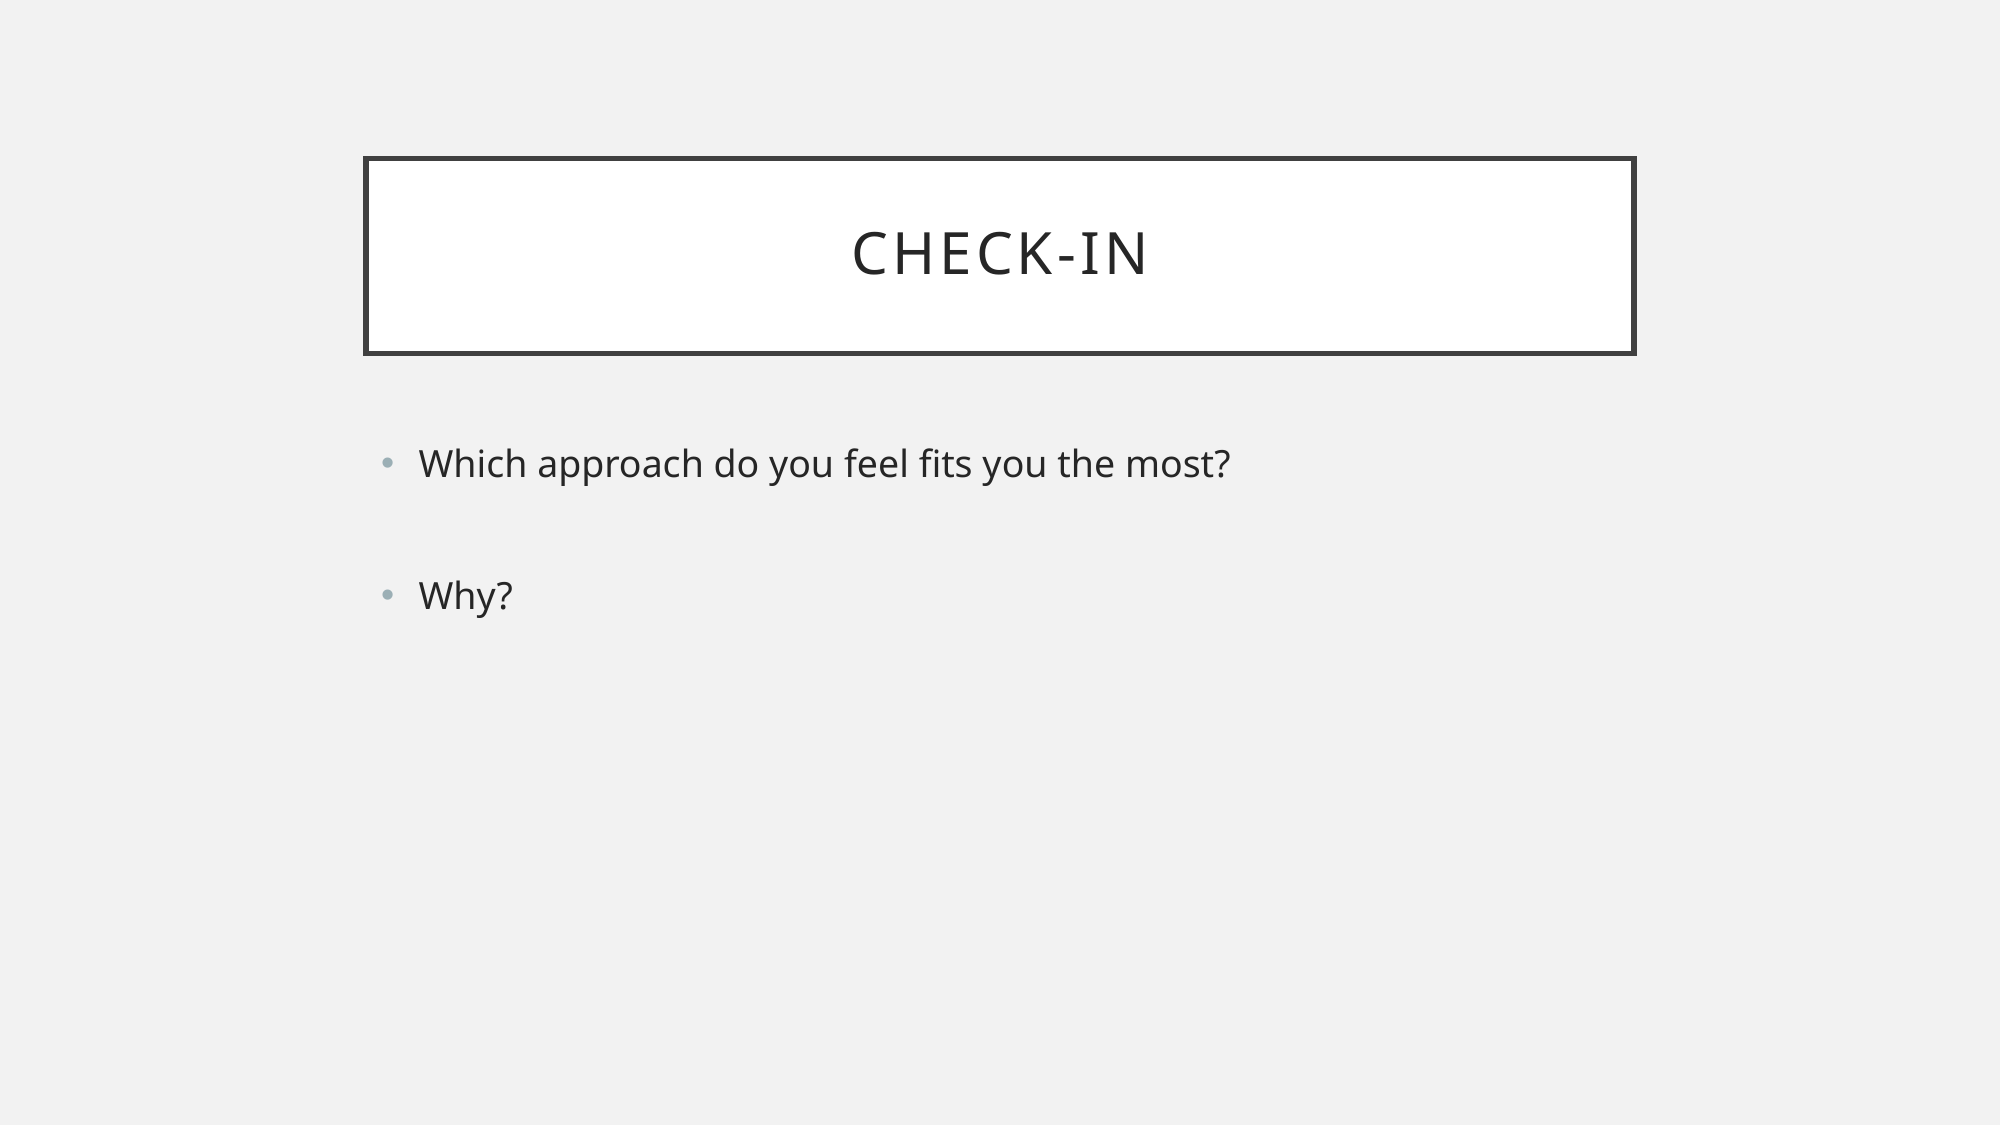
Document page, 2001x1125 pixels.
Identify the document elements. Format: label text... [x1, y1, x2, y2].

list Which approach do you feel fits you the most? Why? [366, 432, 1634, 942]
title Check-in [363, 156, 1637, 356]
